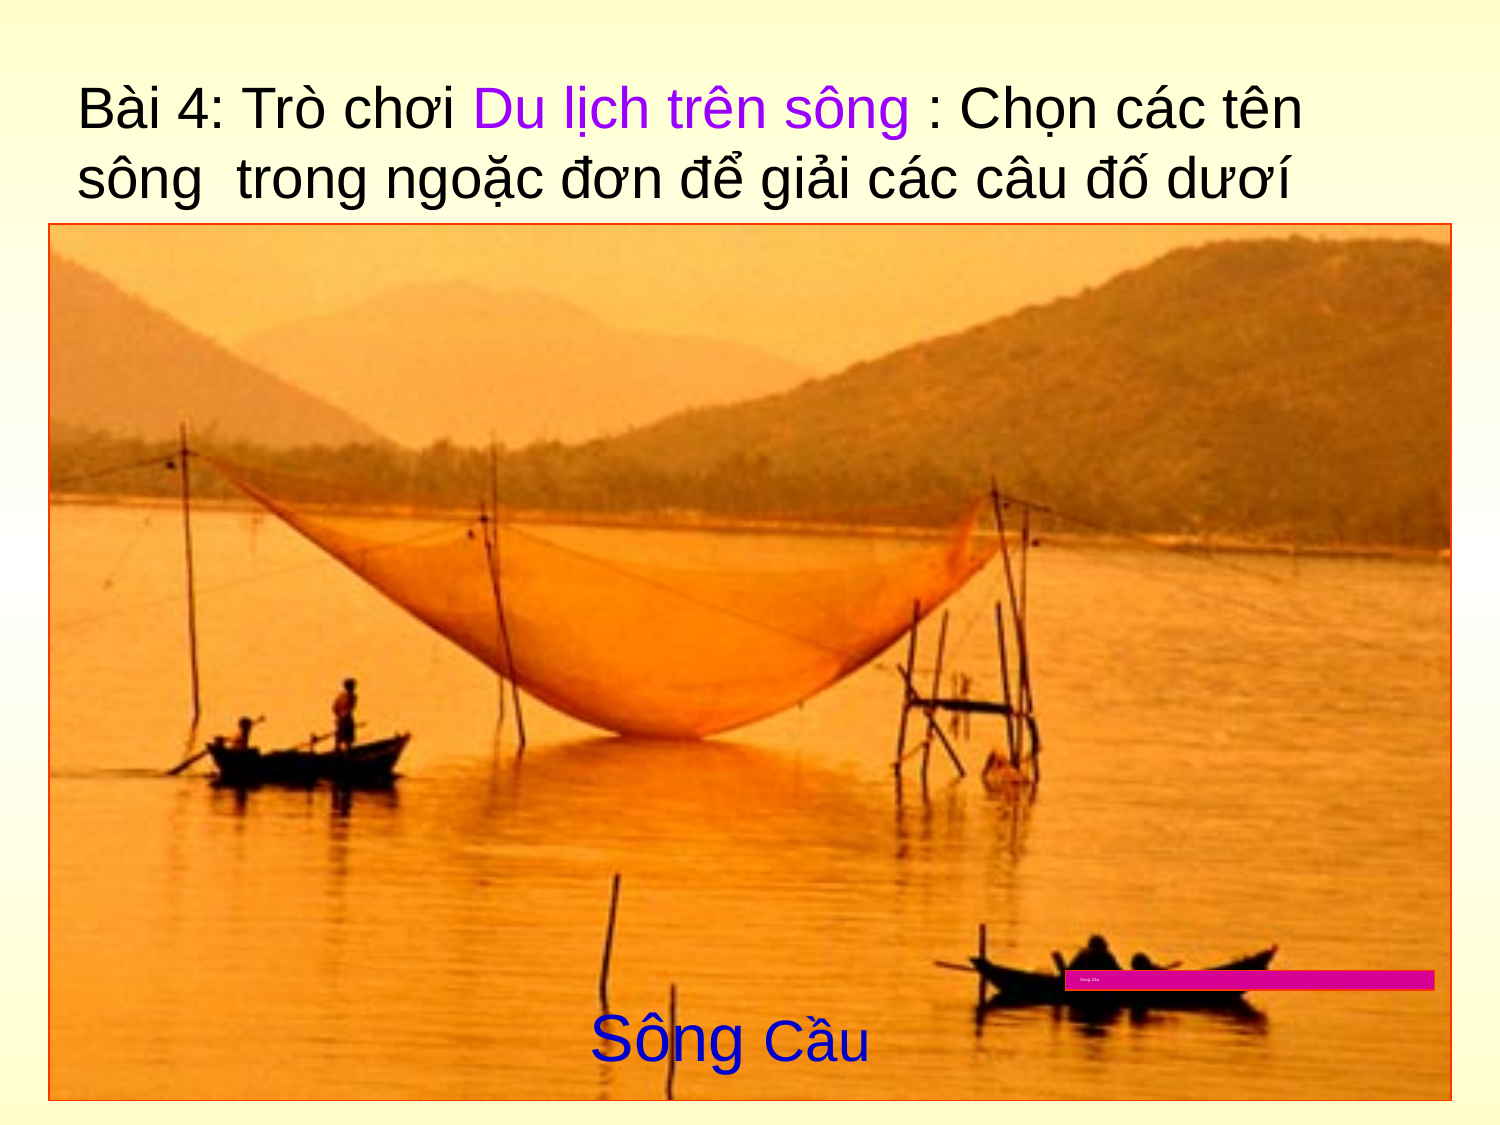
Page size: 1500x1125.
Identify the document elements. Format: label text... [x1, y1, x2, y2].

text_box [49, 224, 1451, 1101]
text_box Bài 4: Trò chơi Du lịch trên sông : Chọn các tên sông trong ngoặc đơn để giải các câu đố dươí đây . [62, 62, 1413, 223]
